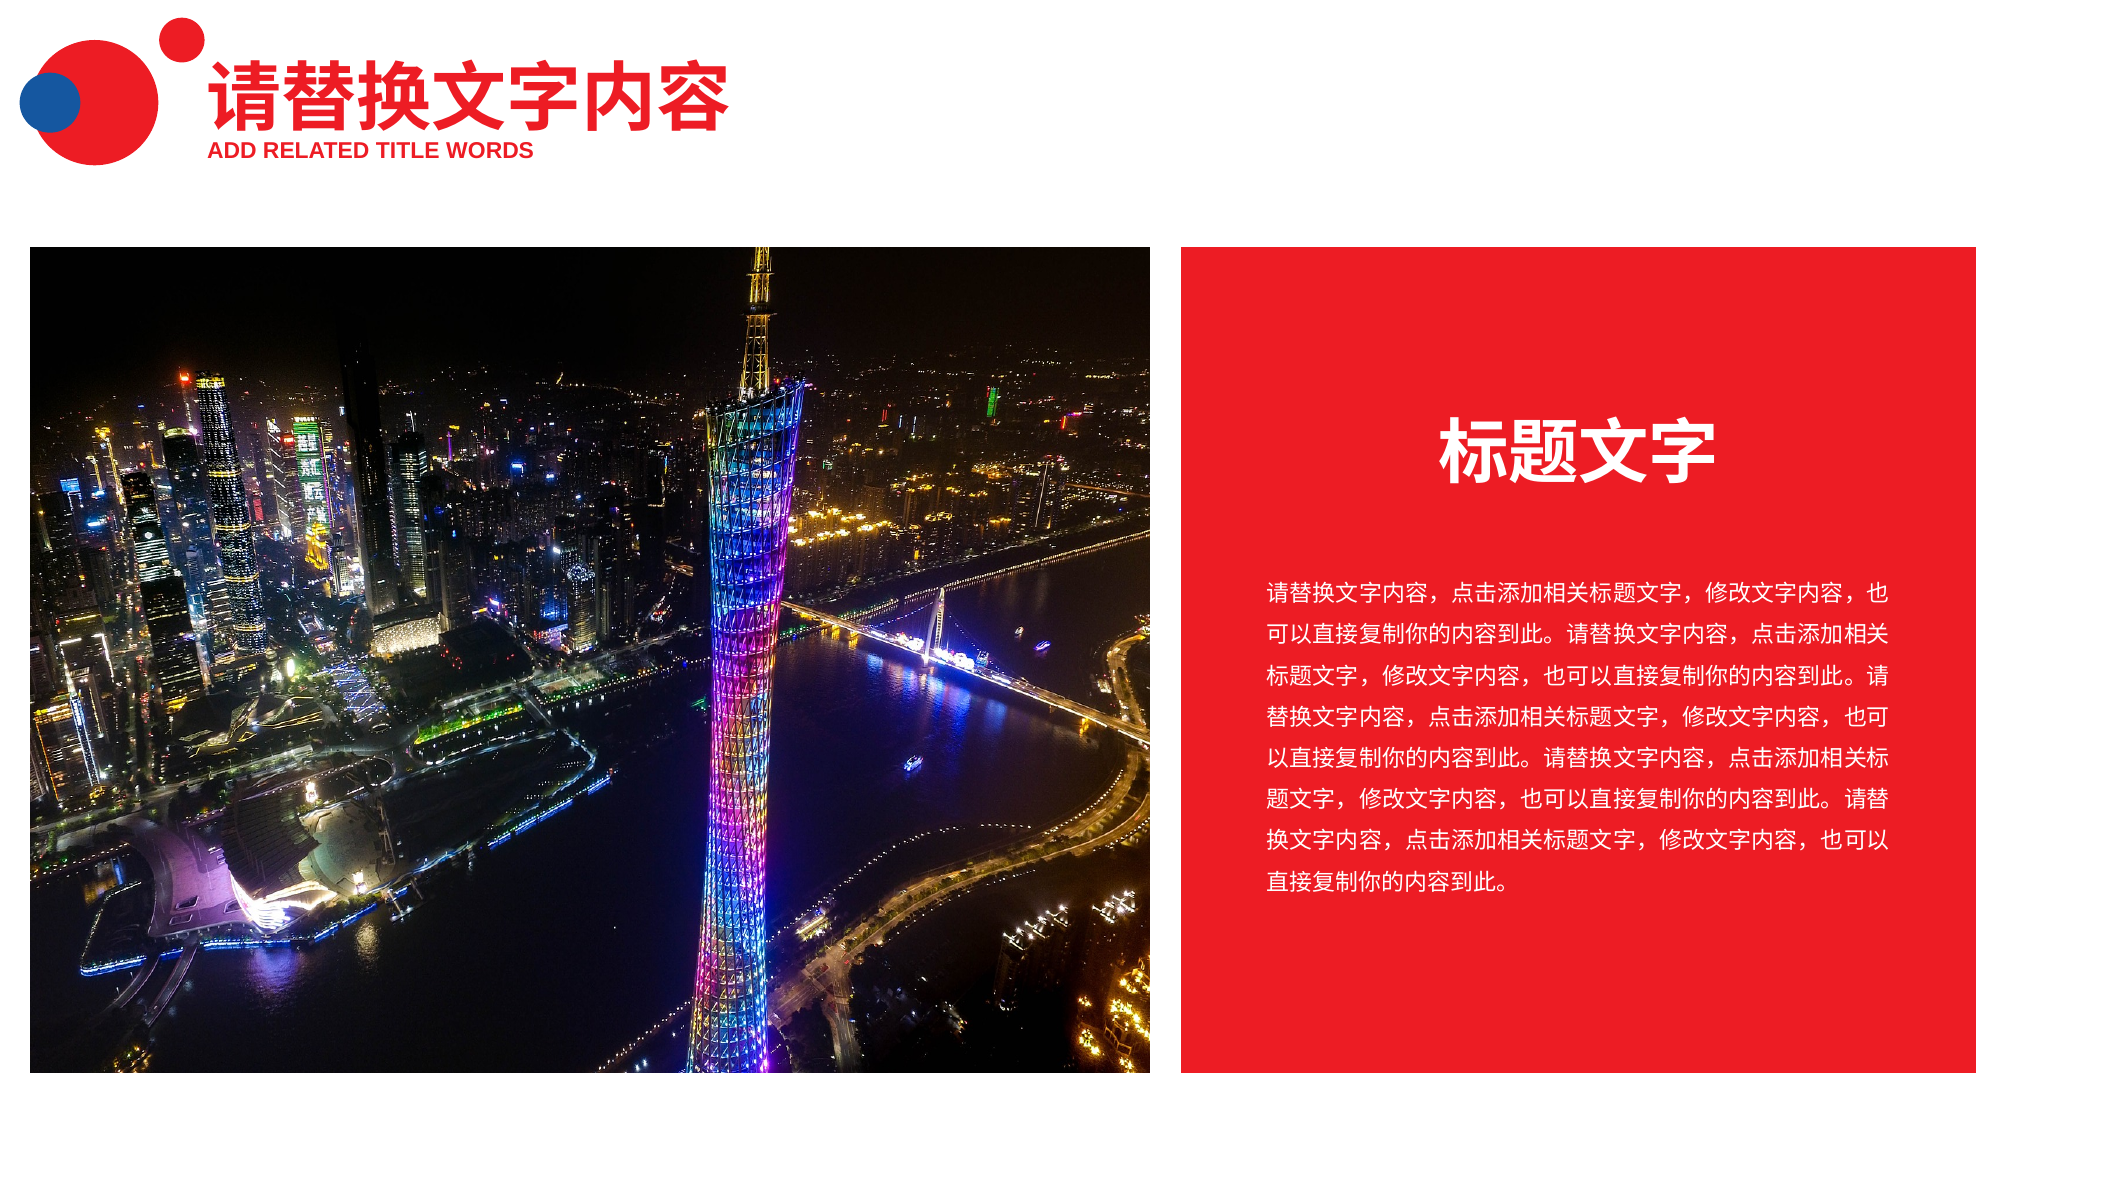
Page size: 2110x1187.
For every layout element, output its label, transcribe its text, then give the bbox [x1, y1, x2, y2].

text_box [19, 17, 205, 166]
text_box 标题文字 [1412, 395, 1745, 505]
text_box [1180, 246, 1977, 1074]
picture [30, 247, 1150, 1073]
text_box 请替换文字内容，点击添加相关标题文字，修改文字内容，也可以直接复制你的内容到此。请替换文字内容，点击添加相关标题文字，修改文字内容，也可以直接复制你的内容到此。请替换文字内容，点击添加相关标题文字，修改文字内容，也可以直接复制你的内容到此。请替换文字内容，点击添加相关标题文字，修改文字内容，也可以直接复制你的内容到此。请替换文字内容，点击添加相关标题文字，修改文字内容，也可以直接复制你的内容到此。 [1245, 554, 1912, 905]
text_box 请替换文字内容 [206, 49, 733, 140]
text_box ADD RELATED TITLE WORDS [207, 135, 535, 163]
